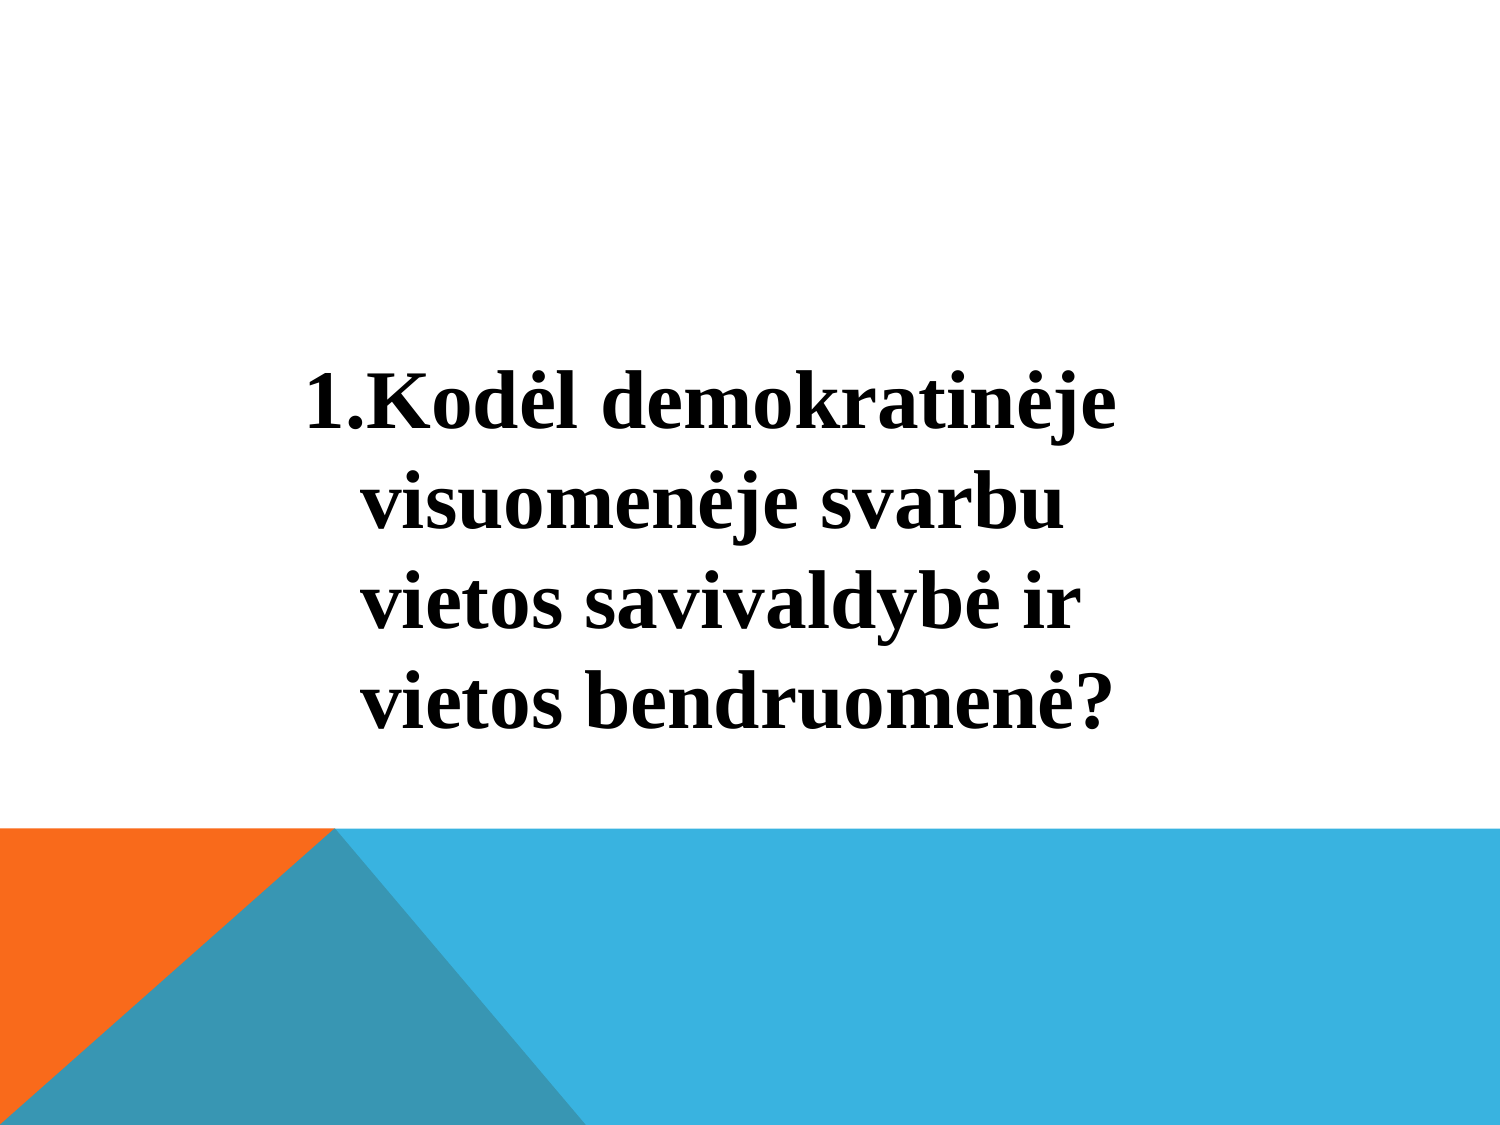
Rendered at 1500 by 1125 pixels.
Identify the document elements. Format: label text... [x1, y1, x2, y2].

text_box Kodėl demokratinėje visuomenėje svarbu vietos savivaldybė ir vietos bendruomenė? [289, 338, 1140, 753]
